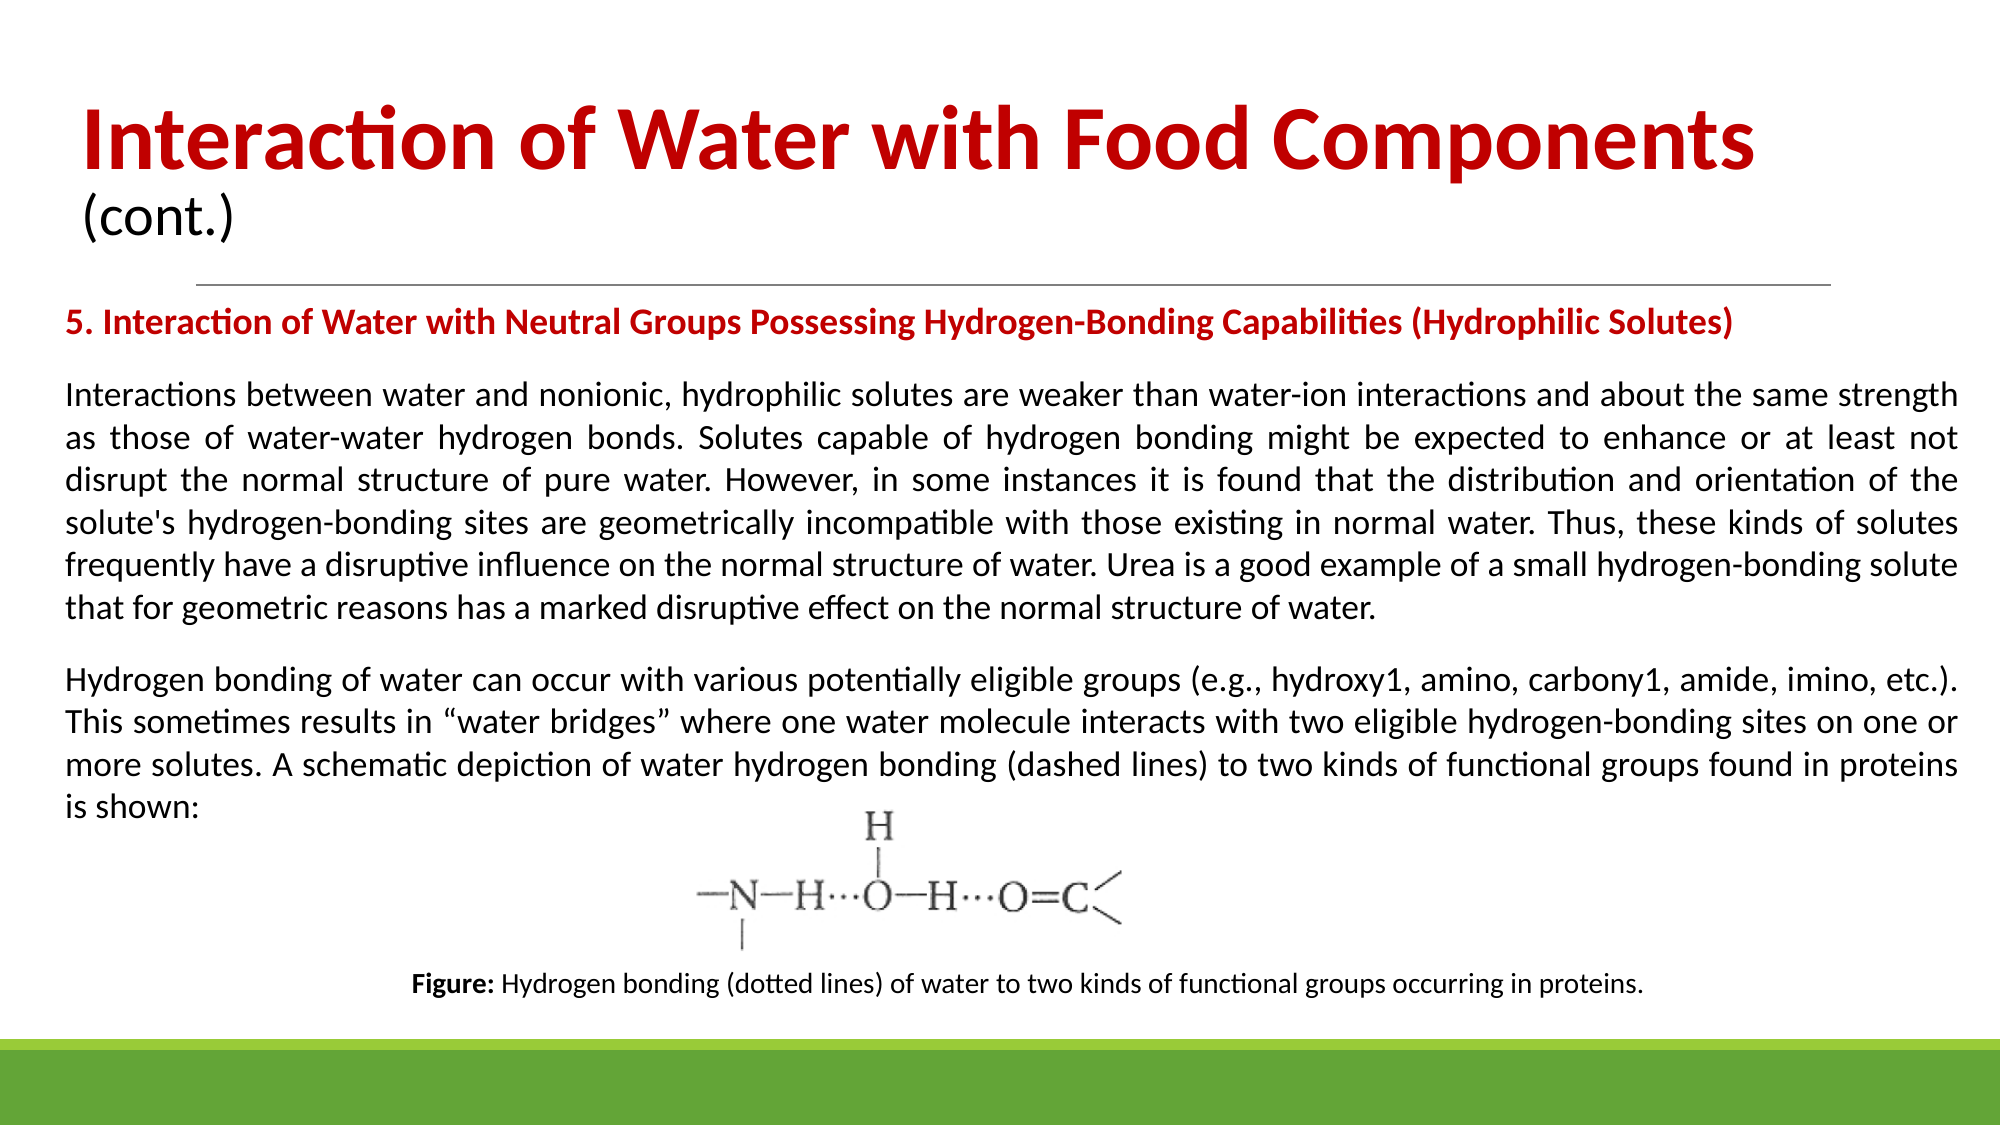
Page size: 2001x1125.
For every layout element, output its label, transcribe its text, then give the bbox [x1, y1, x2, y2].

text_box [64, 749, 1328, 802]
picture [635, 784, 1171, 970]
list 5. Interaction of Water with Neutral Groups Possessing Hydrogen-Bonding Capabilities (Hydrophilic Solutes) Interactions between water and nonionic, hydrophilic solutes are weaker than water-ion interactions and about the same strength as those of water-water hydrogen bonds. Solutes capable of hydrogen bonding might be expected to enhance or at least not disrupt the normal structure of pure water. However, in some instances it is found that the distribution and orientation of the solute's hydrogen-bonding sites are geometrically incompatible with those existing in normal water. Thus, these kinds of solutes frequently have a disruptive influence on the normal structure of water. Urea is a good example of a small hydrogen-bonding solute that for geometric reasons has a marked disruptive effect on the normal structure of water. Hydrogen bonding of water can occur with various potentially eligible groups (e.g., hydroxy1, amino, carbony1, amide, imino, etc.). This sometimes results in “water bridges” where one water molecule interacts with two eligible hydrogen-bonding sites on one or more solutes. A schematic depiction of water hydrogen bonding (dashed lines) to two kinds of functional groups found in proteins is shown: [50, 289, 1962, 960]
title Interaction of Water with Food Components (cont.) [66, 78, 1842, 255]
text_box Figure: Hydrogen bonding (dotted lines) of water to two kinds of functional groups occurring in proteins. [396, 956, 1862, 1007]
